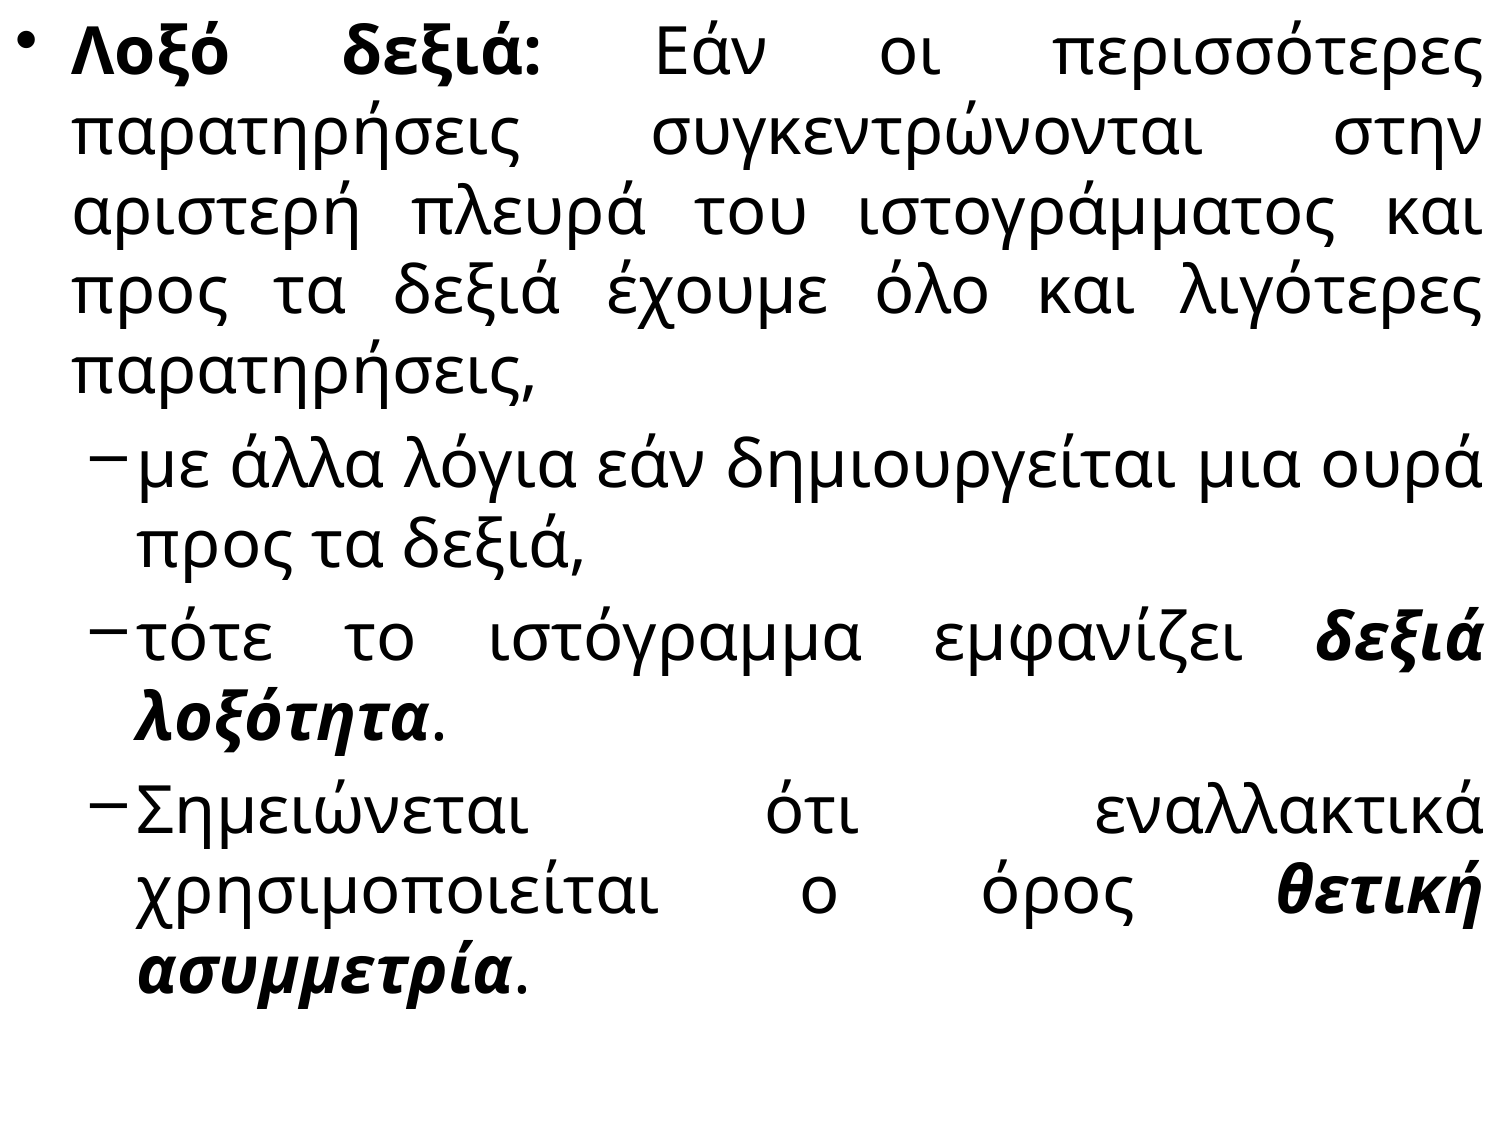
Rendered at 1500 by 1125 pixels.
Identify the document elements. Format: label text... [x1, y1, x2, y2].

list Λοξό δεξιά: Εάν οι περισσότερες παρατηρήσεις συγκεντρώνονται στην αριστερή πλευρά του ιστογράμματος και προς τα δεξιά έχουμε όλο και λιγότερες παρατηρήσεις, με άλλα λόγια εάν δημιουργείται μια ουρά προς τα δεξιά, τότε το ιστόγραμμα εμφανίζει δεξιά λοξότητα. Σημειώνεται ότι εναλλακτικά χρησιμοποιείται ο όρος θετική ασυμμετρία. [0, 0, 1500, 1125]
